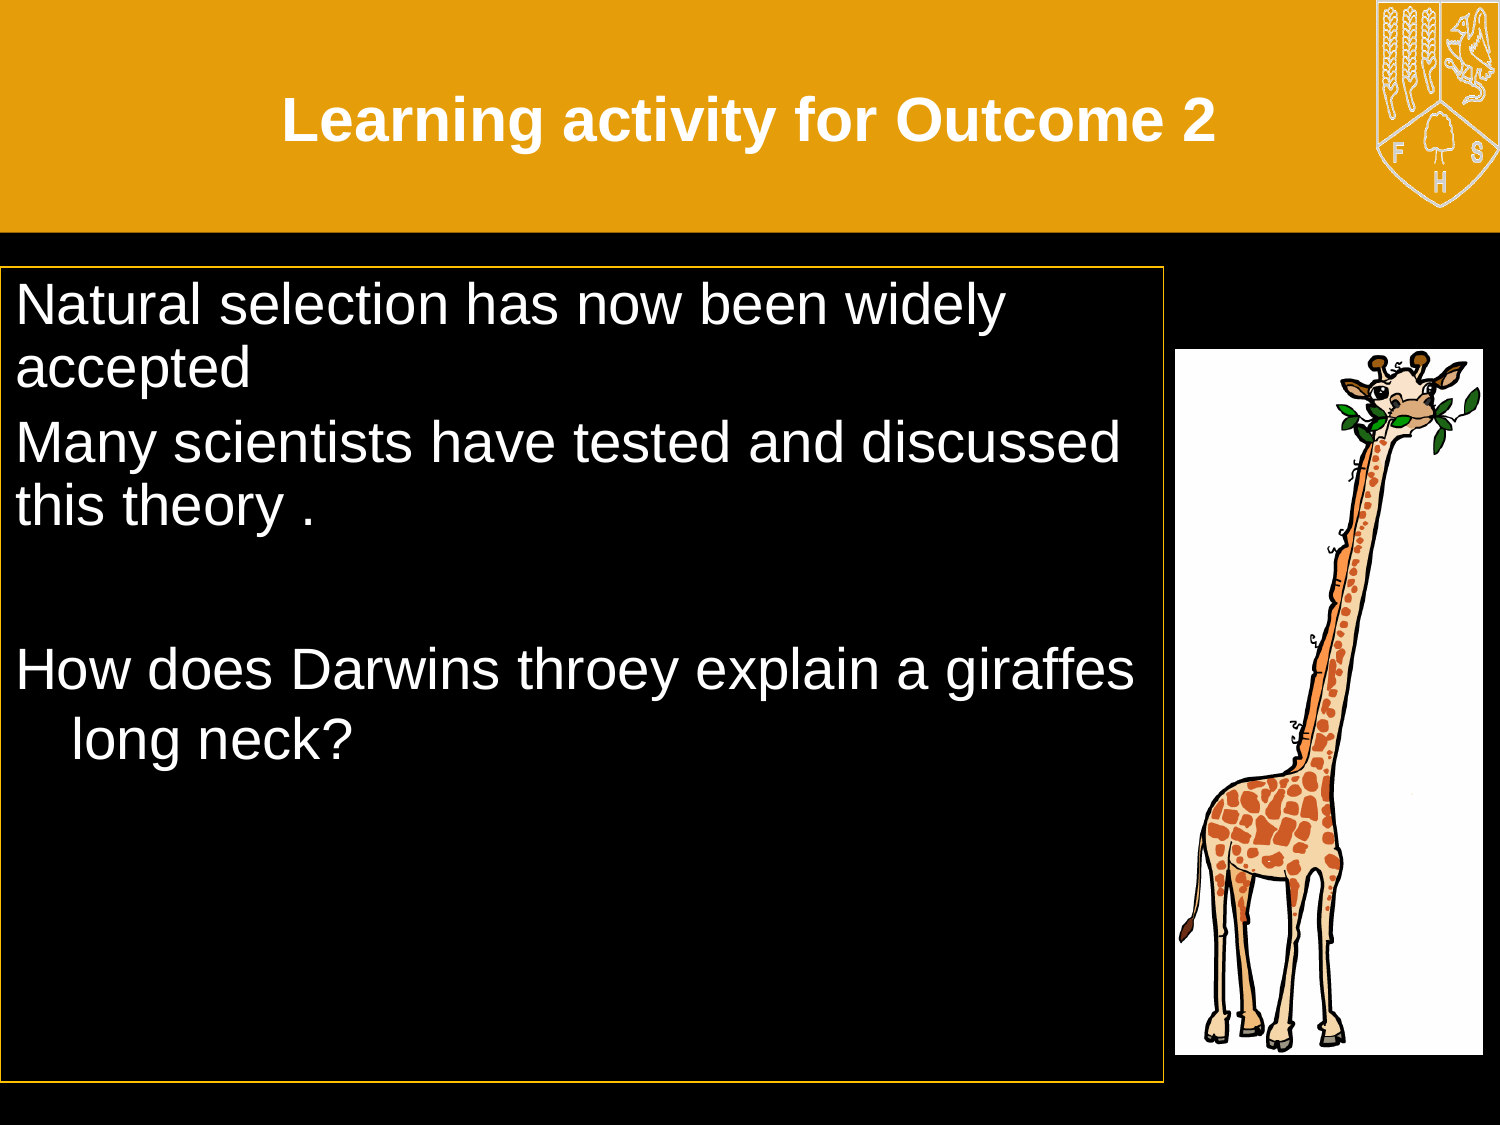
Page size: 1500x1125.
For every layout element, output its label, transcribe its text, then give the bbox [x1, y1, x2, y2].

picture [1174, 349, 1483, 1055]
text_box Natural selection has now been widely accepted Many scientists have tested and discussed this theory . How does Darwins throey explain a giraffes long neck? [0, 267, 1164, 1083]
title Learning activity for Outcome 2 [0, 0, 1500, 233]
picture [1375, 0, 1500, 209]
